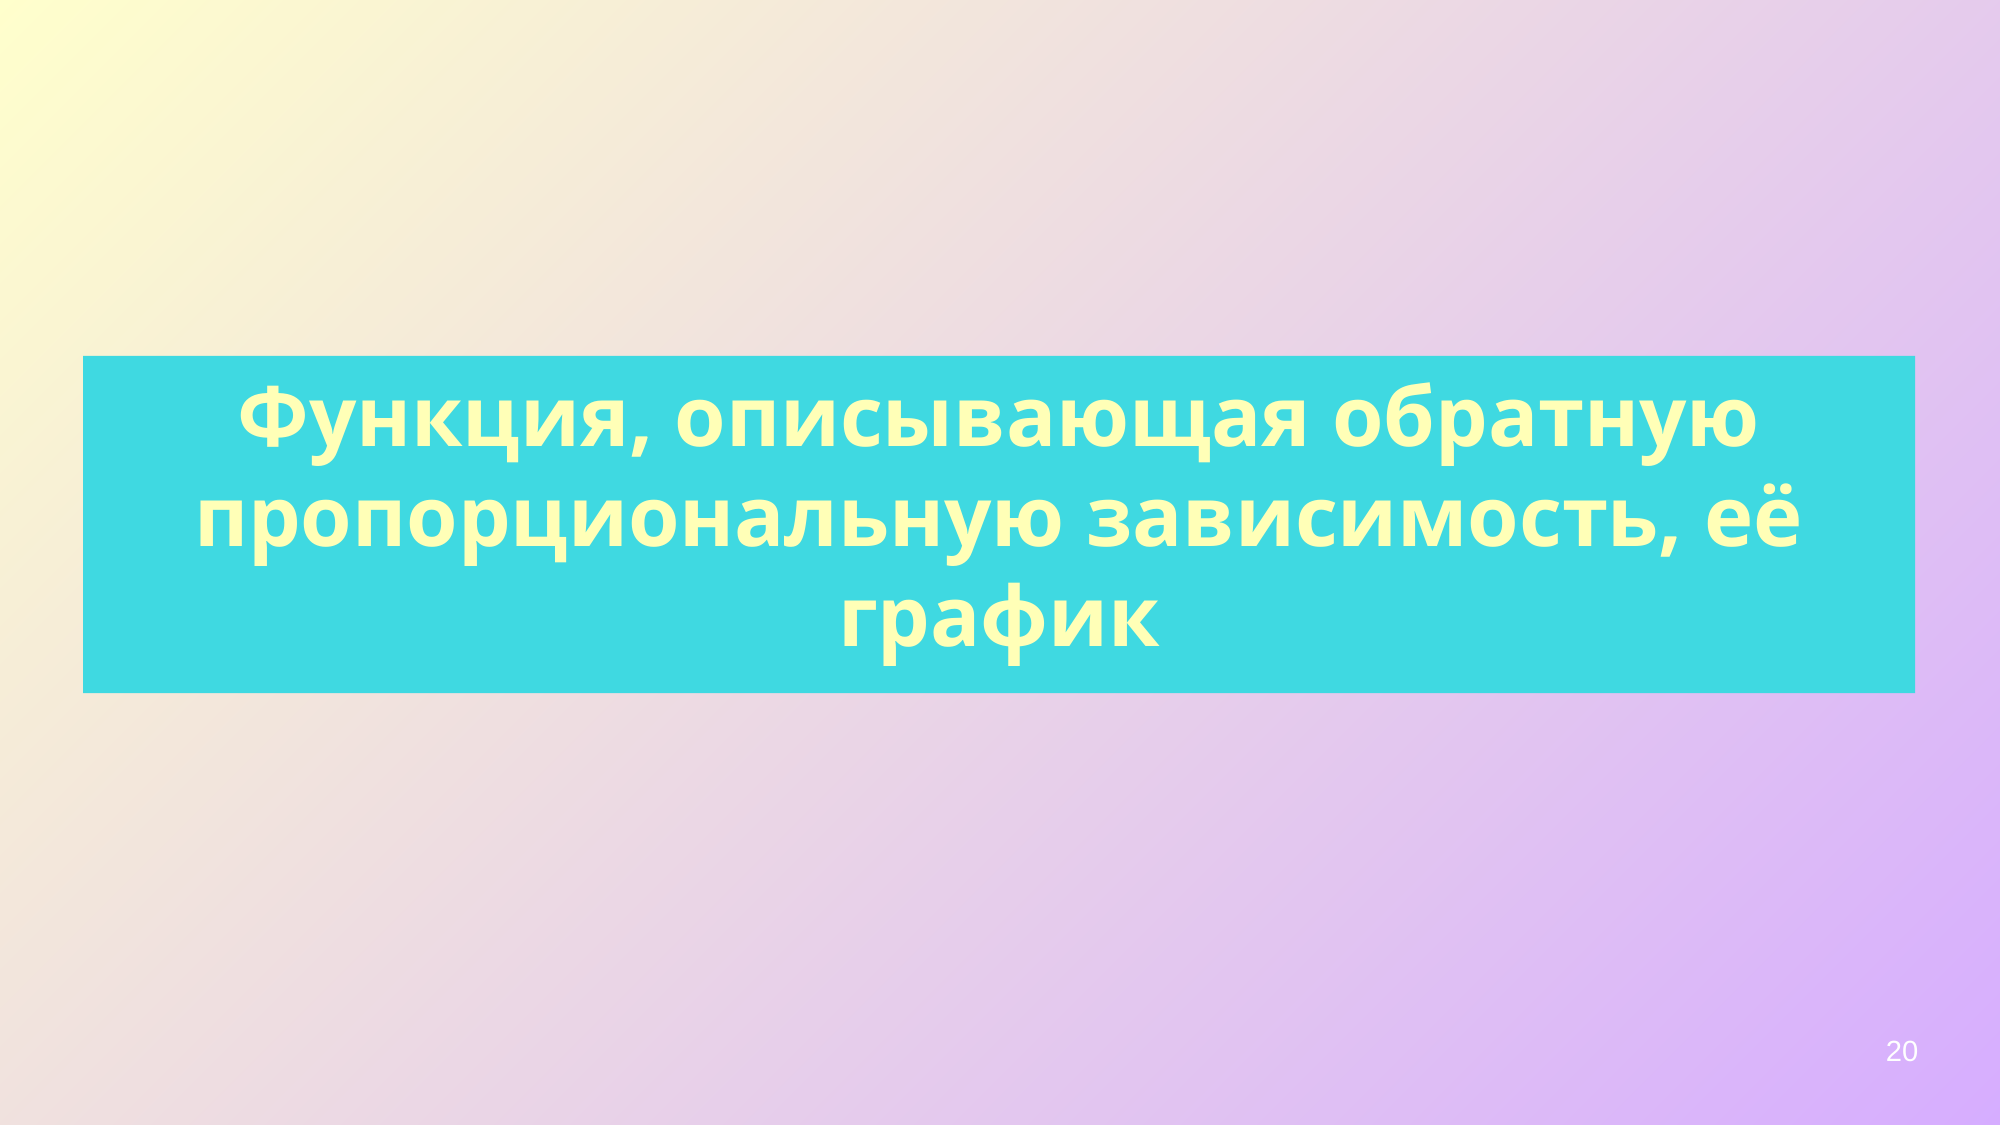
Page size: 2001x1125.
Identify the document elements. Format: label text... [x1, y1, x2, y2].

text_box Функция, описывающая обратную пропорциональную зависимость, её график [83, 355, 1916, 694]
slide_number 20 [1517, 1024, 1934, 1103]
